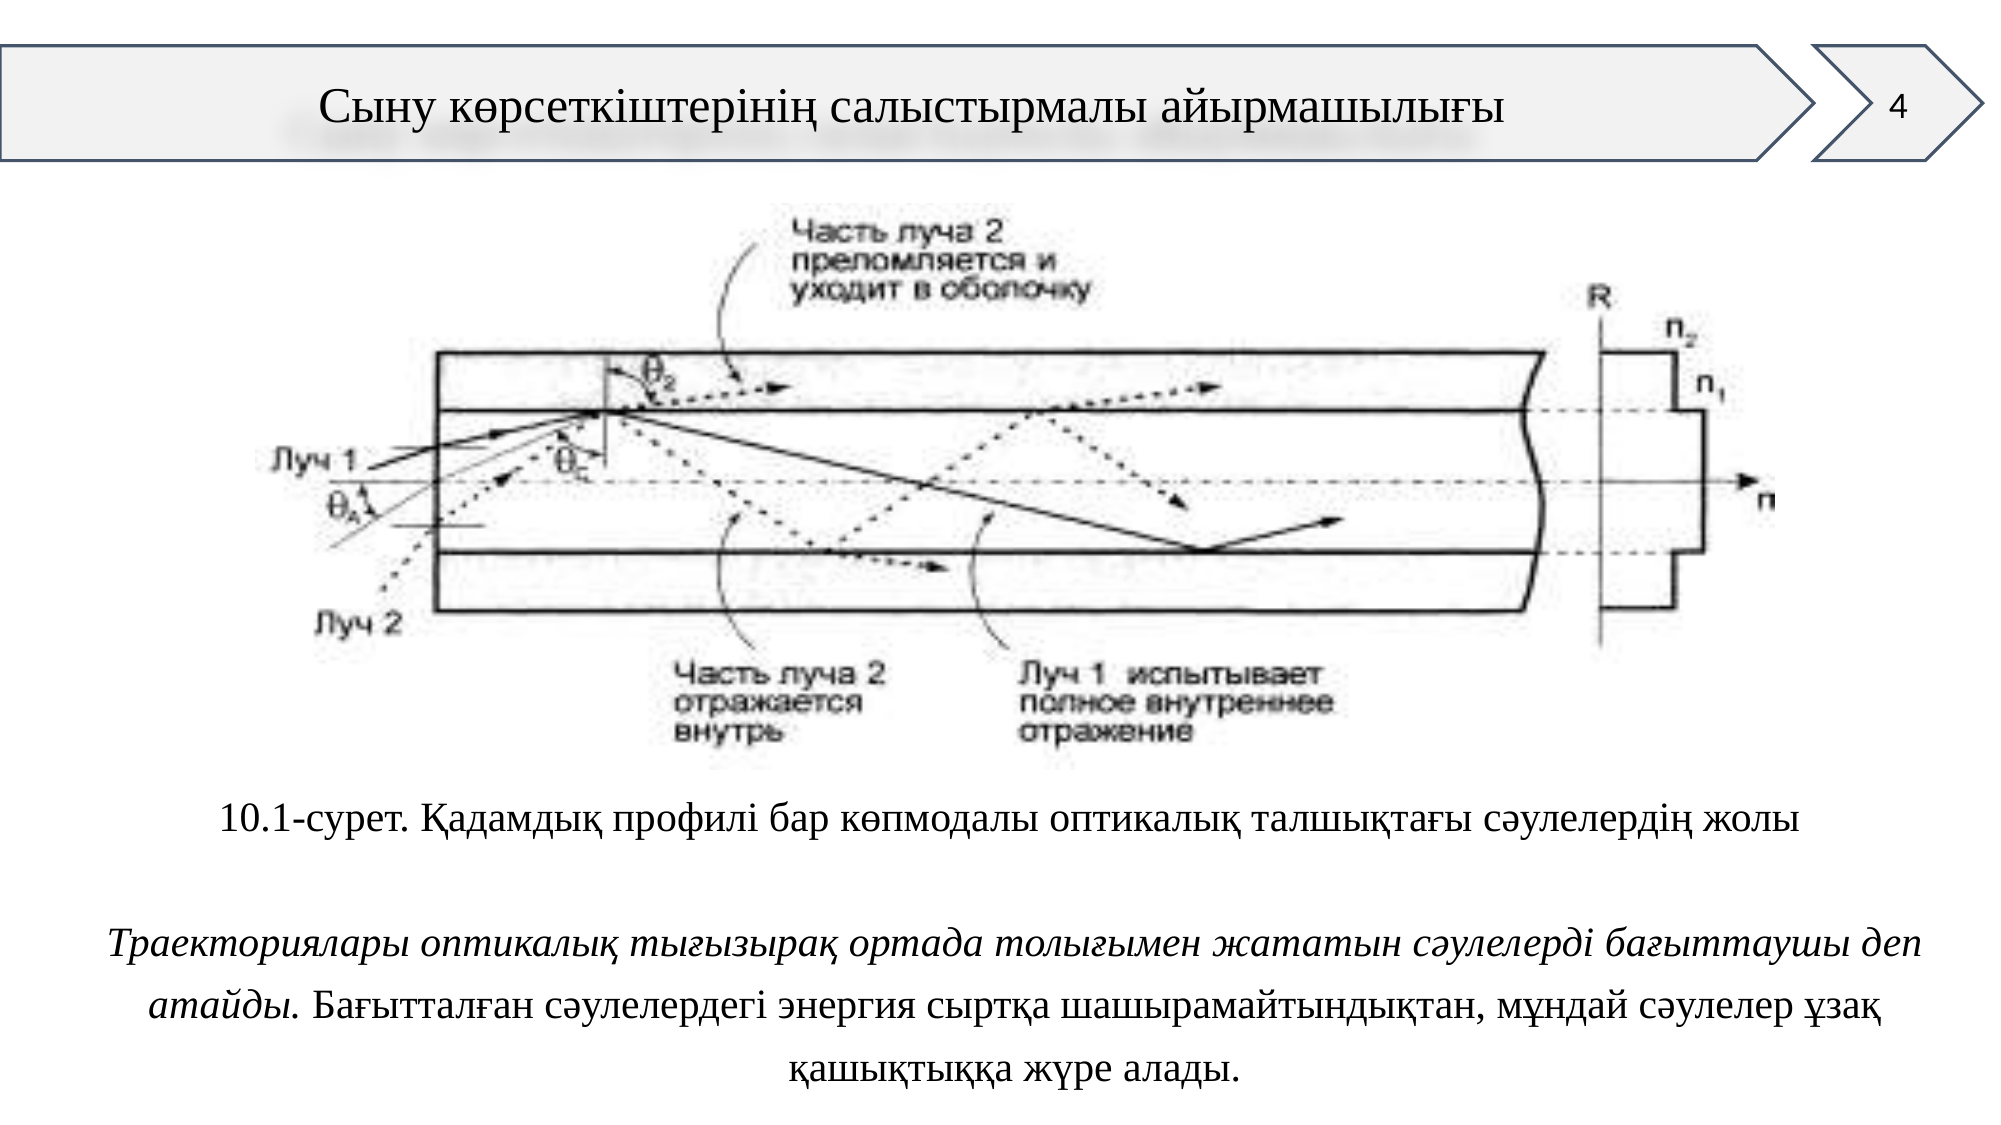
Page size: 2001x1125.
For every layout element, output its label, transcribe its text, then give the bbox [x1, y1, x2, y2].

text_box 10.1-сурет. Қадамдық профилі бар көпмодалы оптикалық талшықтағы сәулелердің жолы Траекториялары оптикалық тығызырақ ортада толығымен жататын сәулелерді бағыттаушы деп атайды. Бағытталған сәулелердегі энергия сыртқа шашырамайтындықтан, мұндай сәулелер ұзақ қашықтыққа жүре алады. [70, 769, 1960, 1125]
text_box [0, 44, 1816, 162]
picture [255, 203, 1775, 770]
text_box Сыну көрсеткіштерінің салыстырмалы айырмашылығы [0, 65, 1772, 140]
text_box 4 [1811, 44, 1985, 162]
